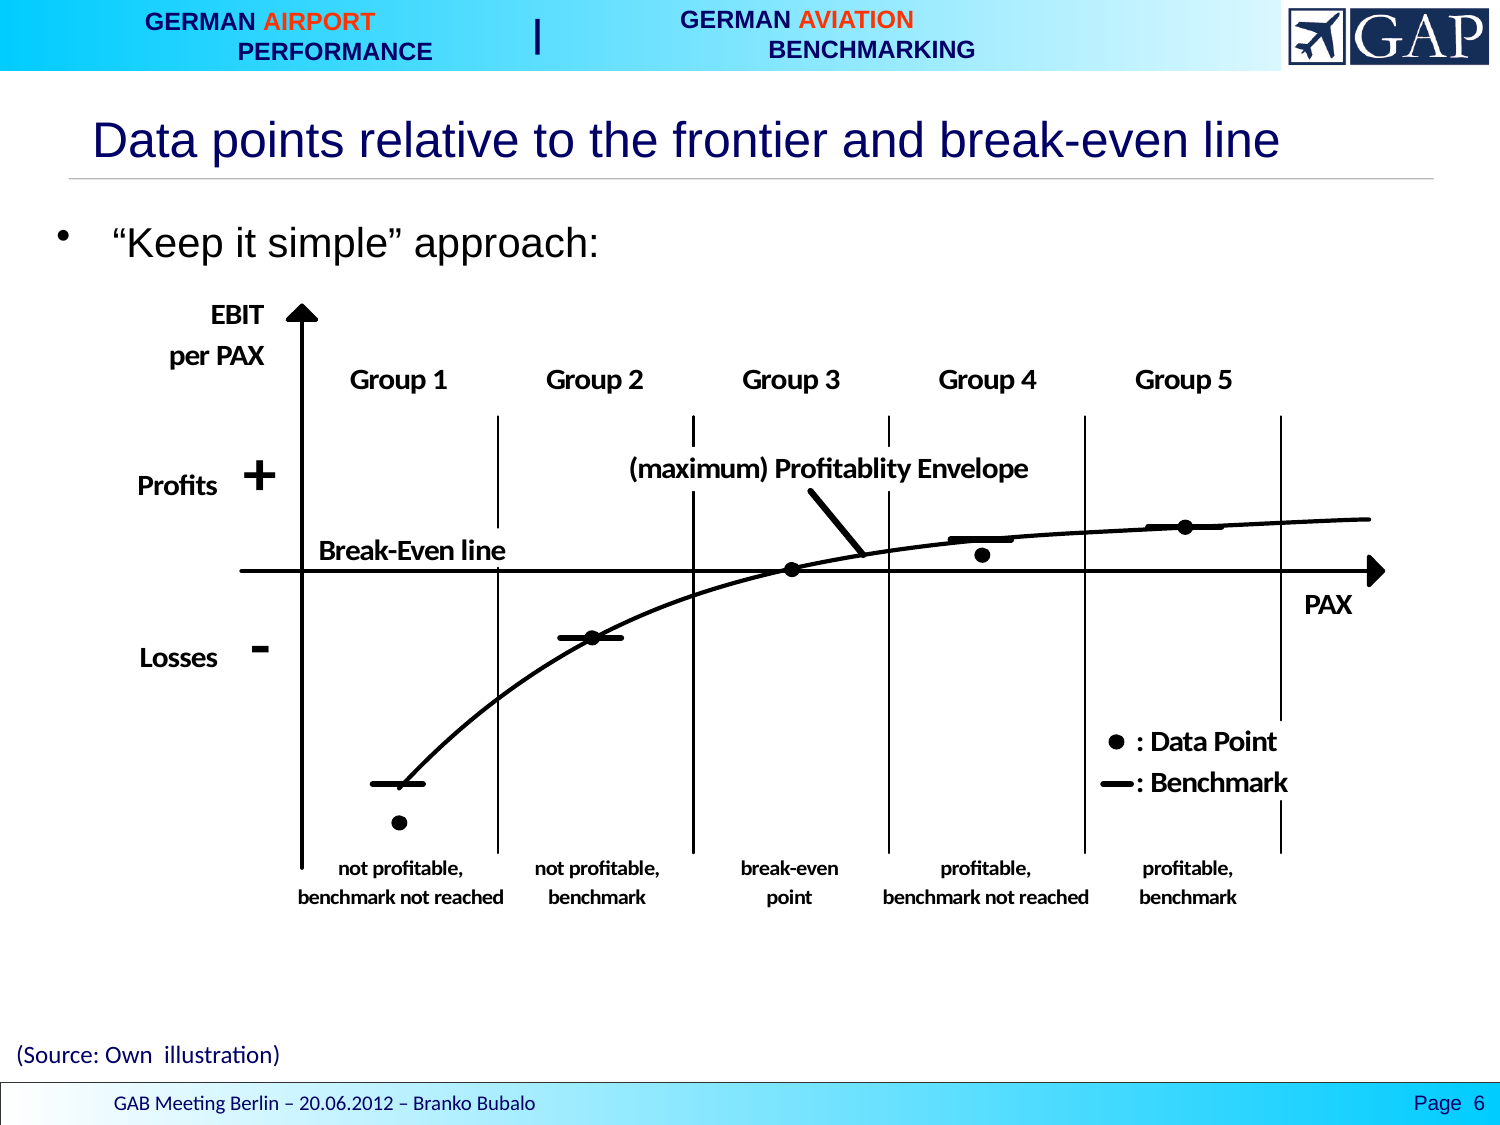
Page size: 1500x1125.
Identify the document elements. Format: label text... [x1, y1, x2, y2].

list “Keep it simple” approach: [40, 207, 1460, 1048]
picture [1281, 0, 1496, 72]
slide_number Page 6 [1149, 1082, 1500, 1125]
text_box (Source: Own illustration) [1, 1031, 296, 1076]
title Data points relative to the frontier and break-even line [76, 68, 1428, 175]
picture [128, 292, 1386, 915]
footer GAB Meeting Berlin – 20.06.2012 – Branko Bubalo [34, 1082, 801, 1125]
